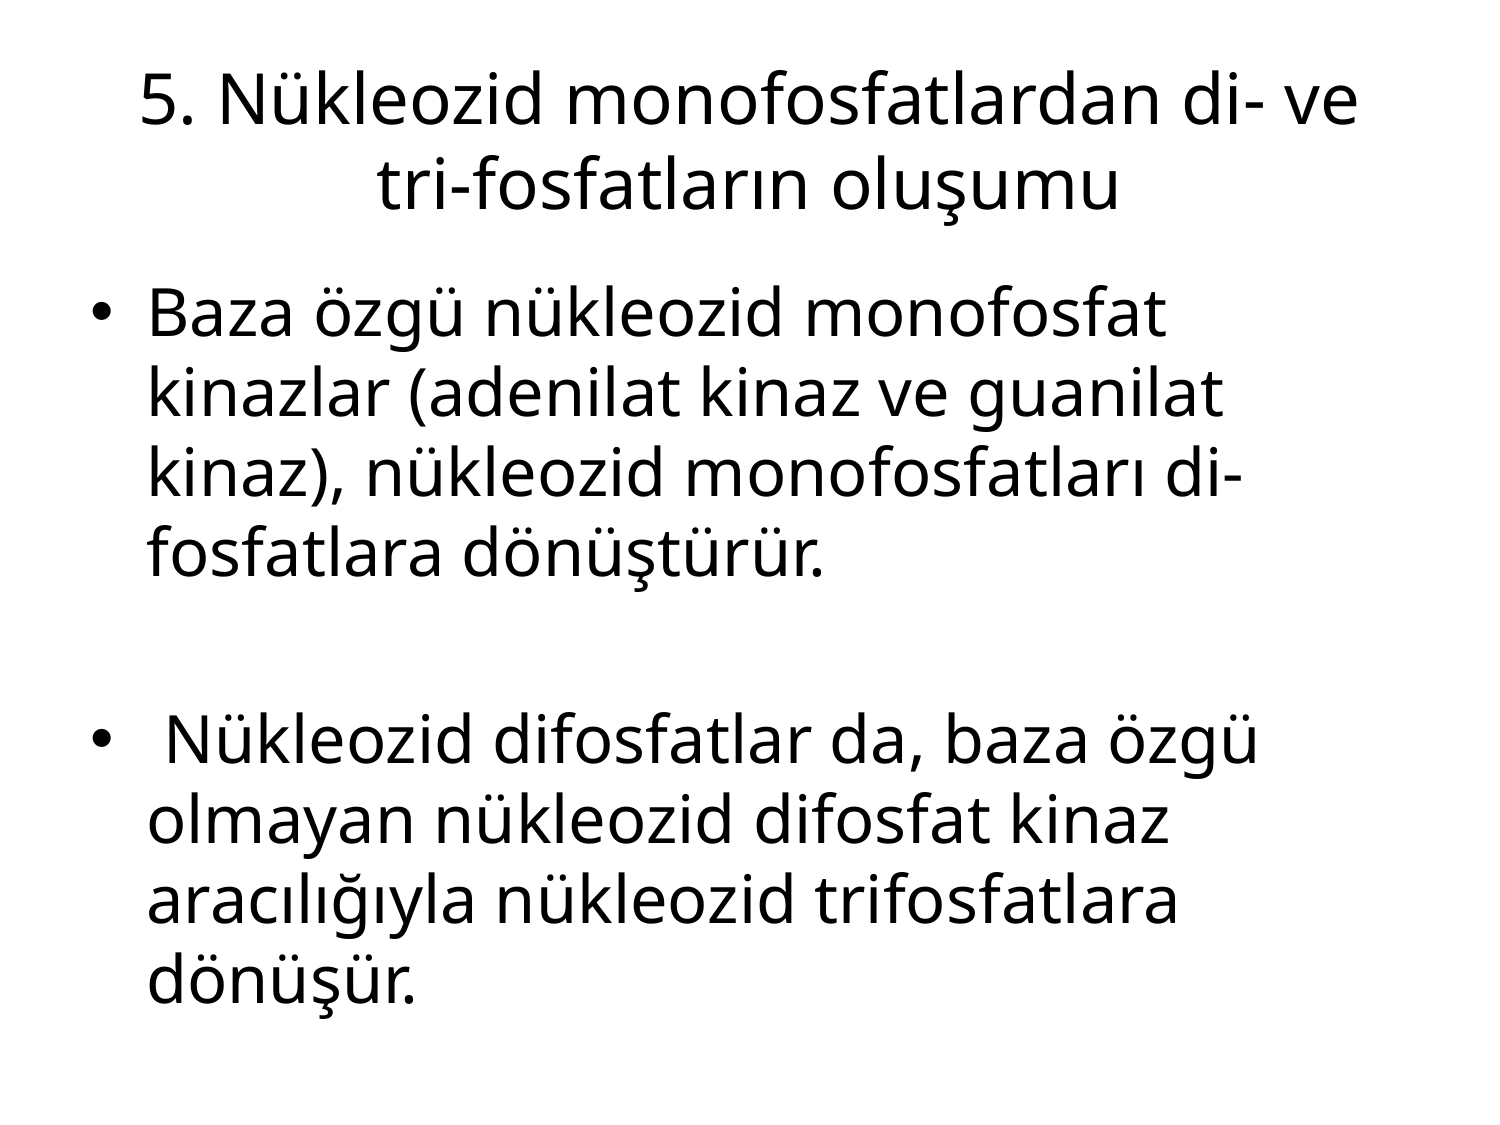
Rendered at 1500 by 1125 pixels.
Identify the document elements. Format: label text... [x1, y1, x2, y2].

list Baza özgü nükleozid monofosfat kinazlar (adenilat kinaz ve guanilat kinaz), nükleozid monofosfatları di-fosfatlara dönüştürür. Nükleozid difosfatlar da, baza özgü olmayan nükleozid difosfat kinaz aracılığıyla nükleozid trifosfatlara dönüşür. [75, 262, 1425, 1047]
title 5. Nükleozid monofosfatlardan di- ve tri-fosfatların oluşumu [75, 45, 1425, 233]
